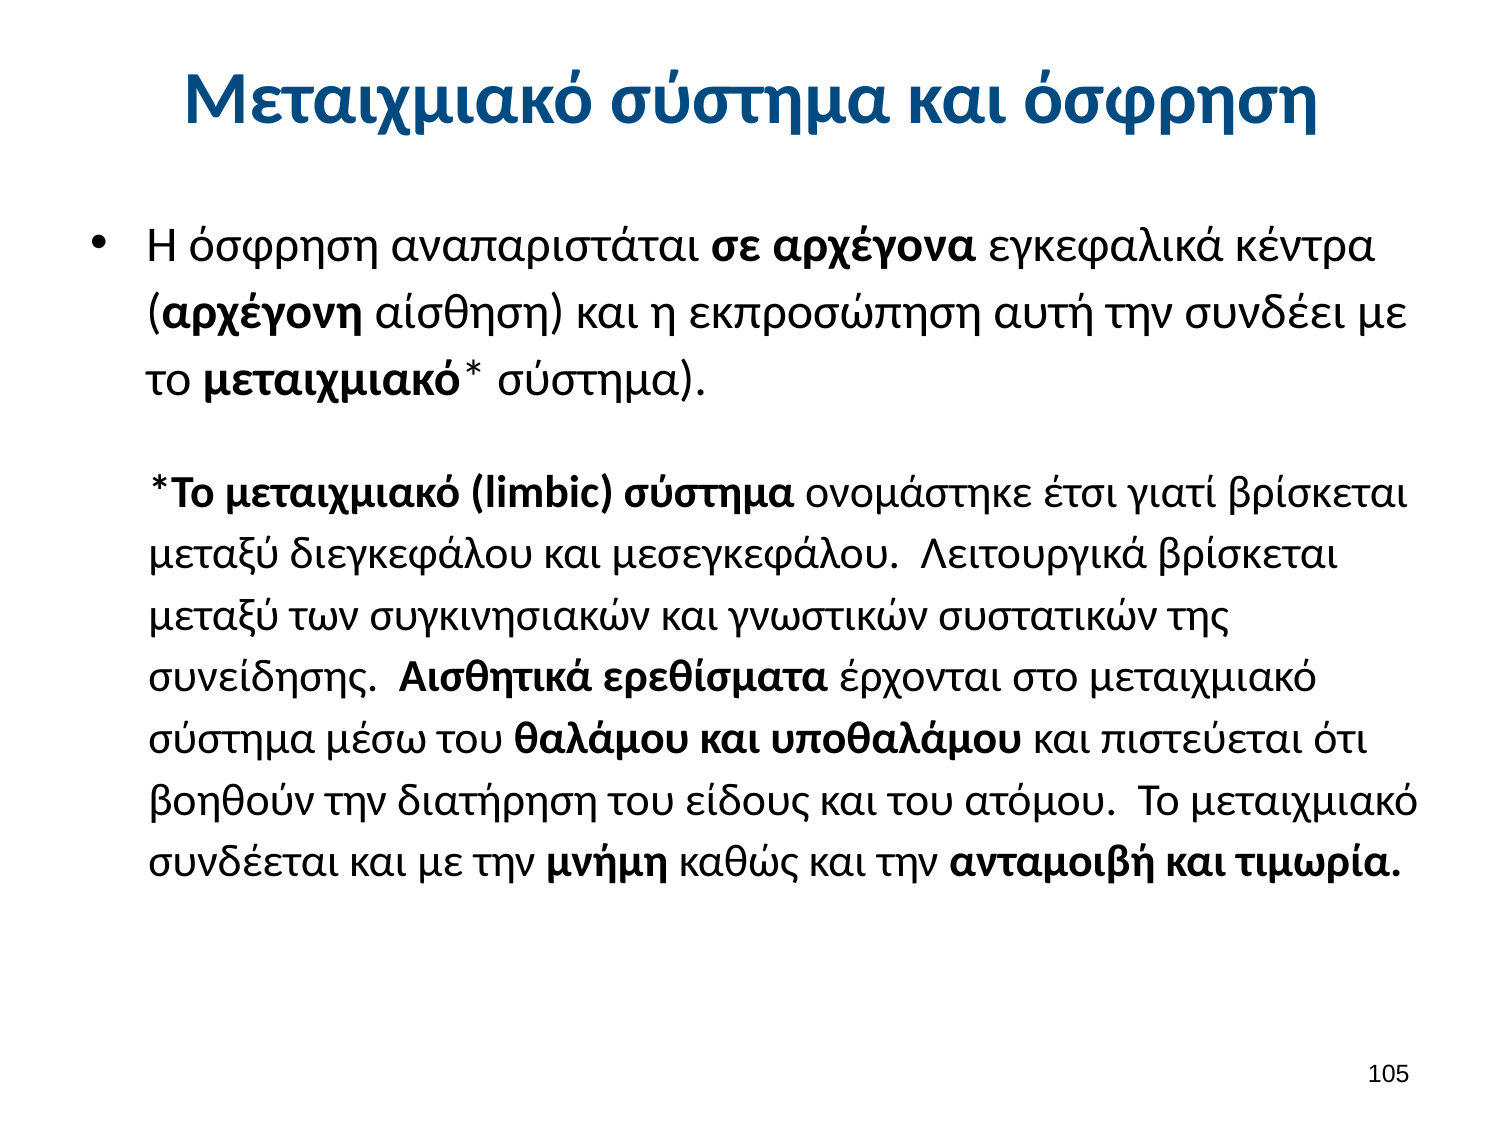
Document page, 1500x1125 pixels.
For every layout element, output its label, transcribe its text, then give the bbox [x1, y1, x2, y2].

title Μεταιχμιακό σύστημα και όσφρηση [76, 19, 1427, 169]
slide_number 104 [1074, 1042, 1425, 1103]
list Η όσφρηση αναπαριστάται σε αρχέγονα εγκεφαλικά κέντρα (αρχέγονη αίσθηση) και η εκπροσώπηση αυτή την συνδέει με το μεταιχμιακό* σύστημα). *Το μεταιχμιακό (limbic) σύστημα ονομάστηκε έτσι γιατί βρίσκεται μεταξύ διεγκεφάλου και μεσεγκεφάλου. Λειτουργικά βρίσκεται μεταξύ των συγκινησιακών και γνωστικών συστατικών της συνείδησης. Αισθητικά ερεθίσματα έρχονται στο μεταιχμιακό σύστημα μέσω του θαλάμου και υποθαλάμου και πιστεύεται ότι βοηθούν την διατήρηση του είδους και του ατόμου. Το μεταιχμιακό συνδέεται και με την μνήμη καθώς και την ανταμοιβή και τιμωρία. [75, 196, 1447, 1094]
